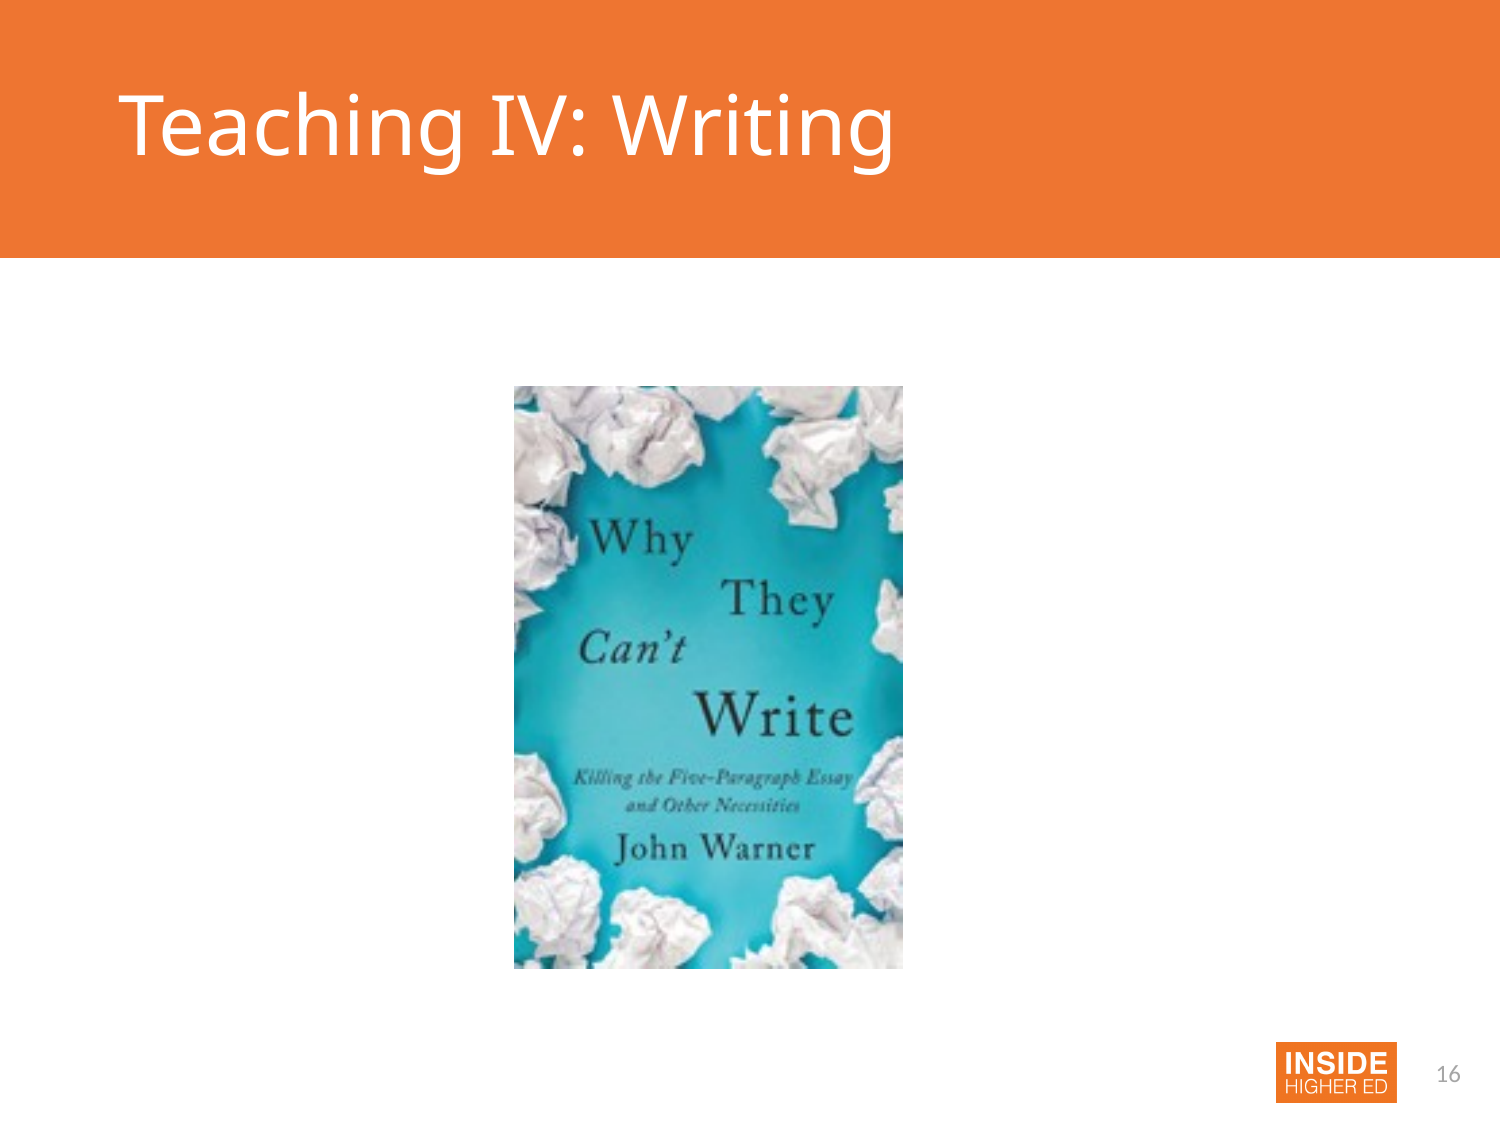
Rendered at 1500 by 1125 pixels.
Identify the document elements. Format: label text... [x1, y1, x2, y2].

title Teaching IV: Writing [103, 0, 1397, 256]
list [514, 386, 903, 969]
picture [1276, 1042, 1397, 1103]
